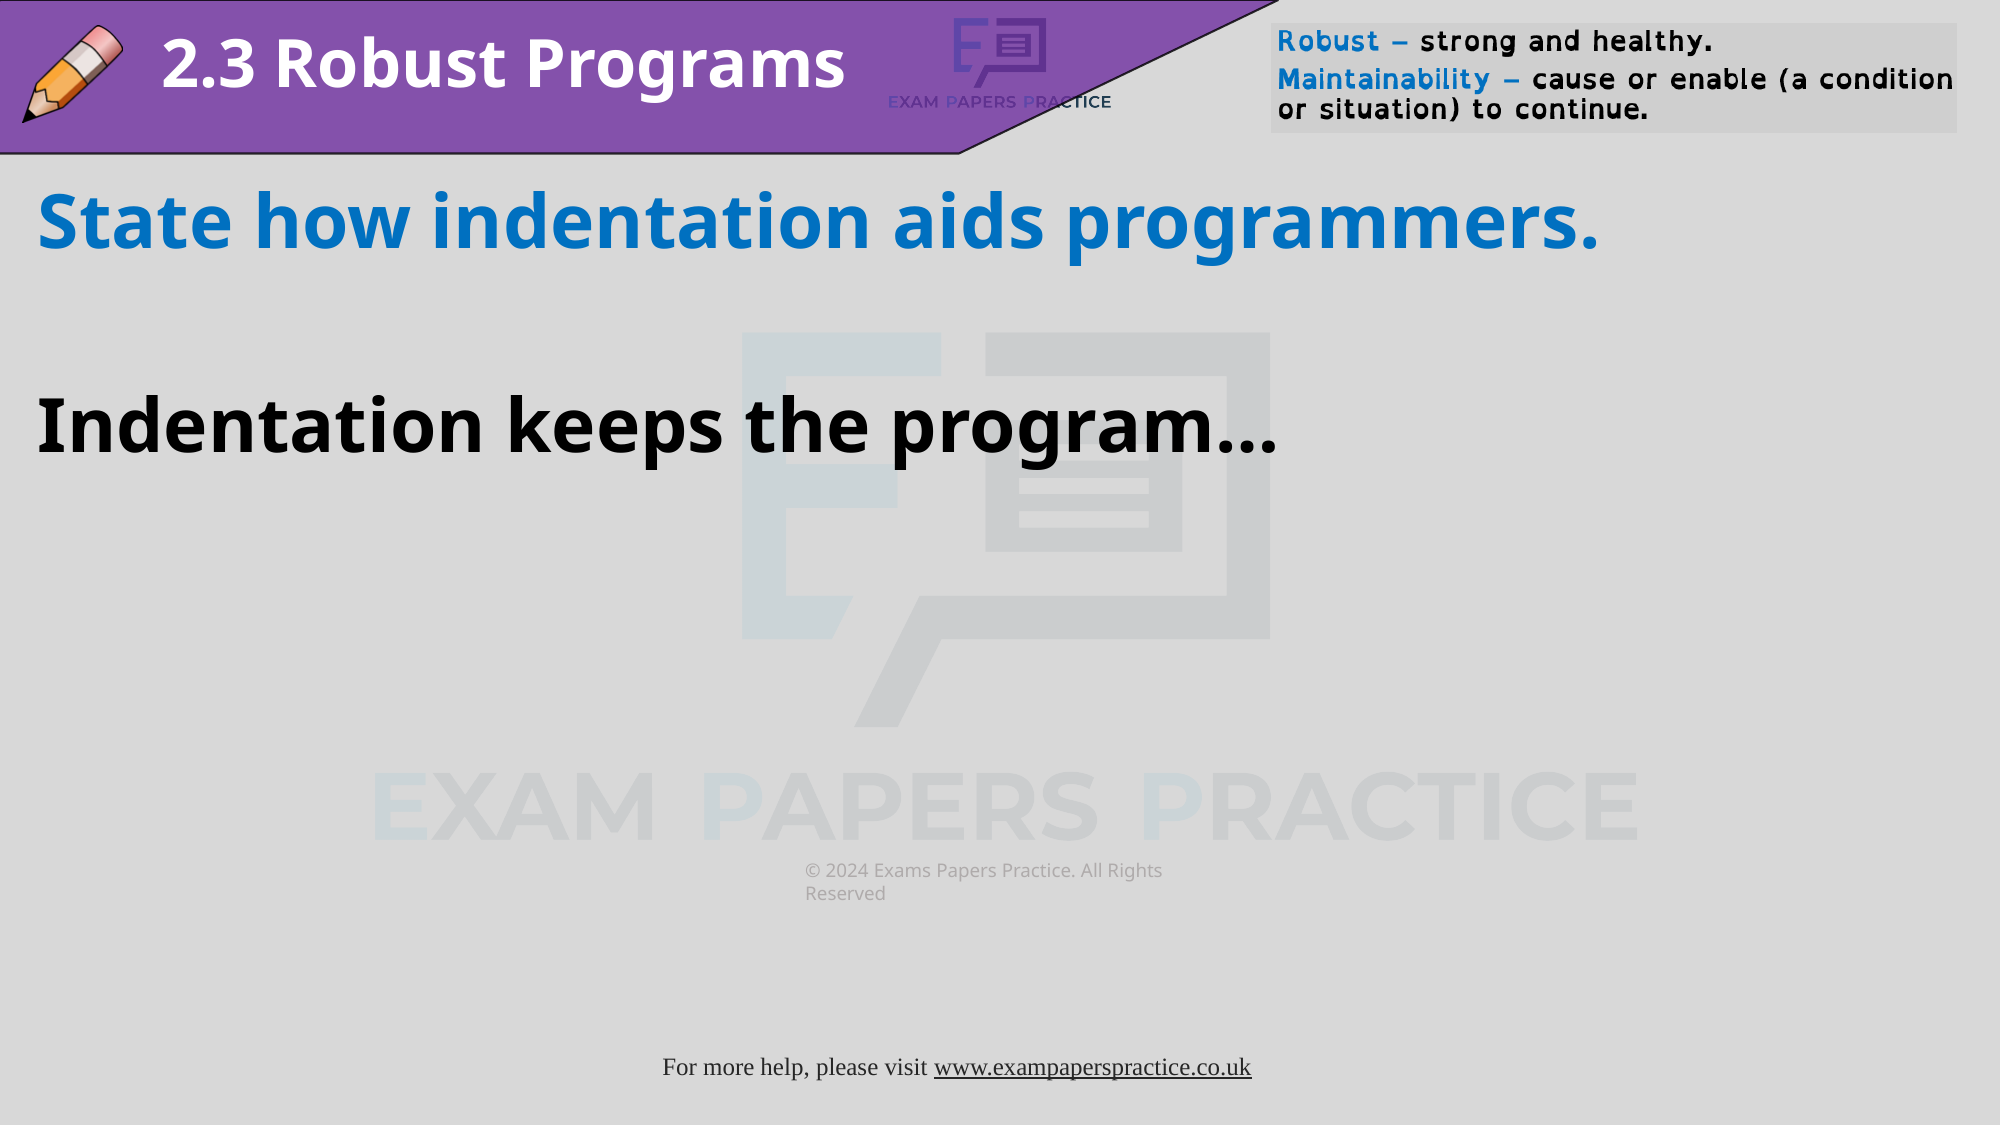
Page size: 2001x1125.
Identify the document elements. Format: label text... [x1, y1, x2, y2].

list 2.3 Robust Programs [146, 22, 960, 134]
picture [1271, 23, 1957, 133]
list State how indentation aids programmers. Indentation keeps the program… [22, 176, 1974, 1120]
picture [22, 25, 123, 123]
